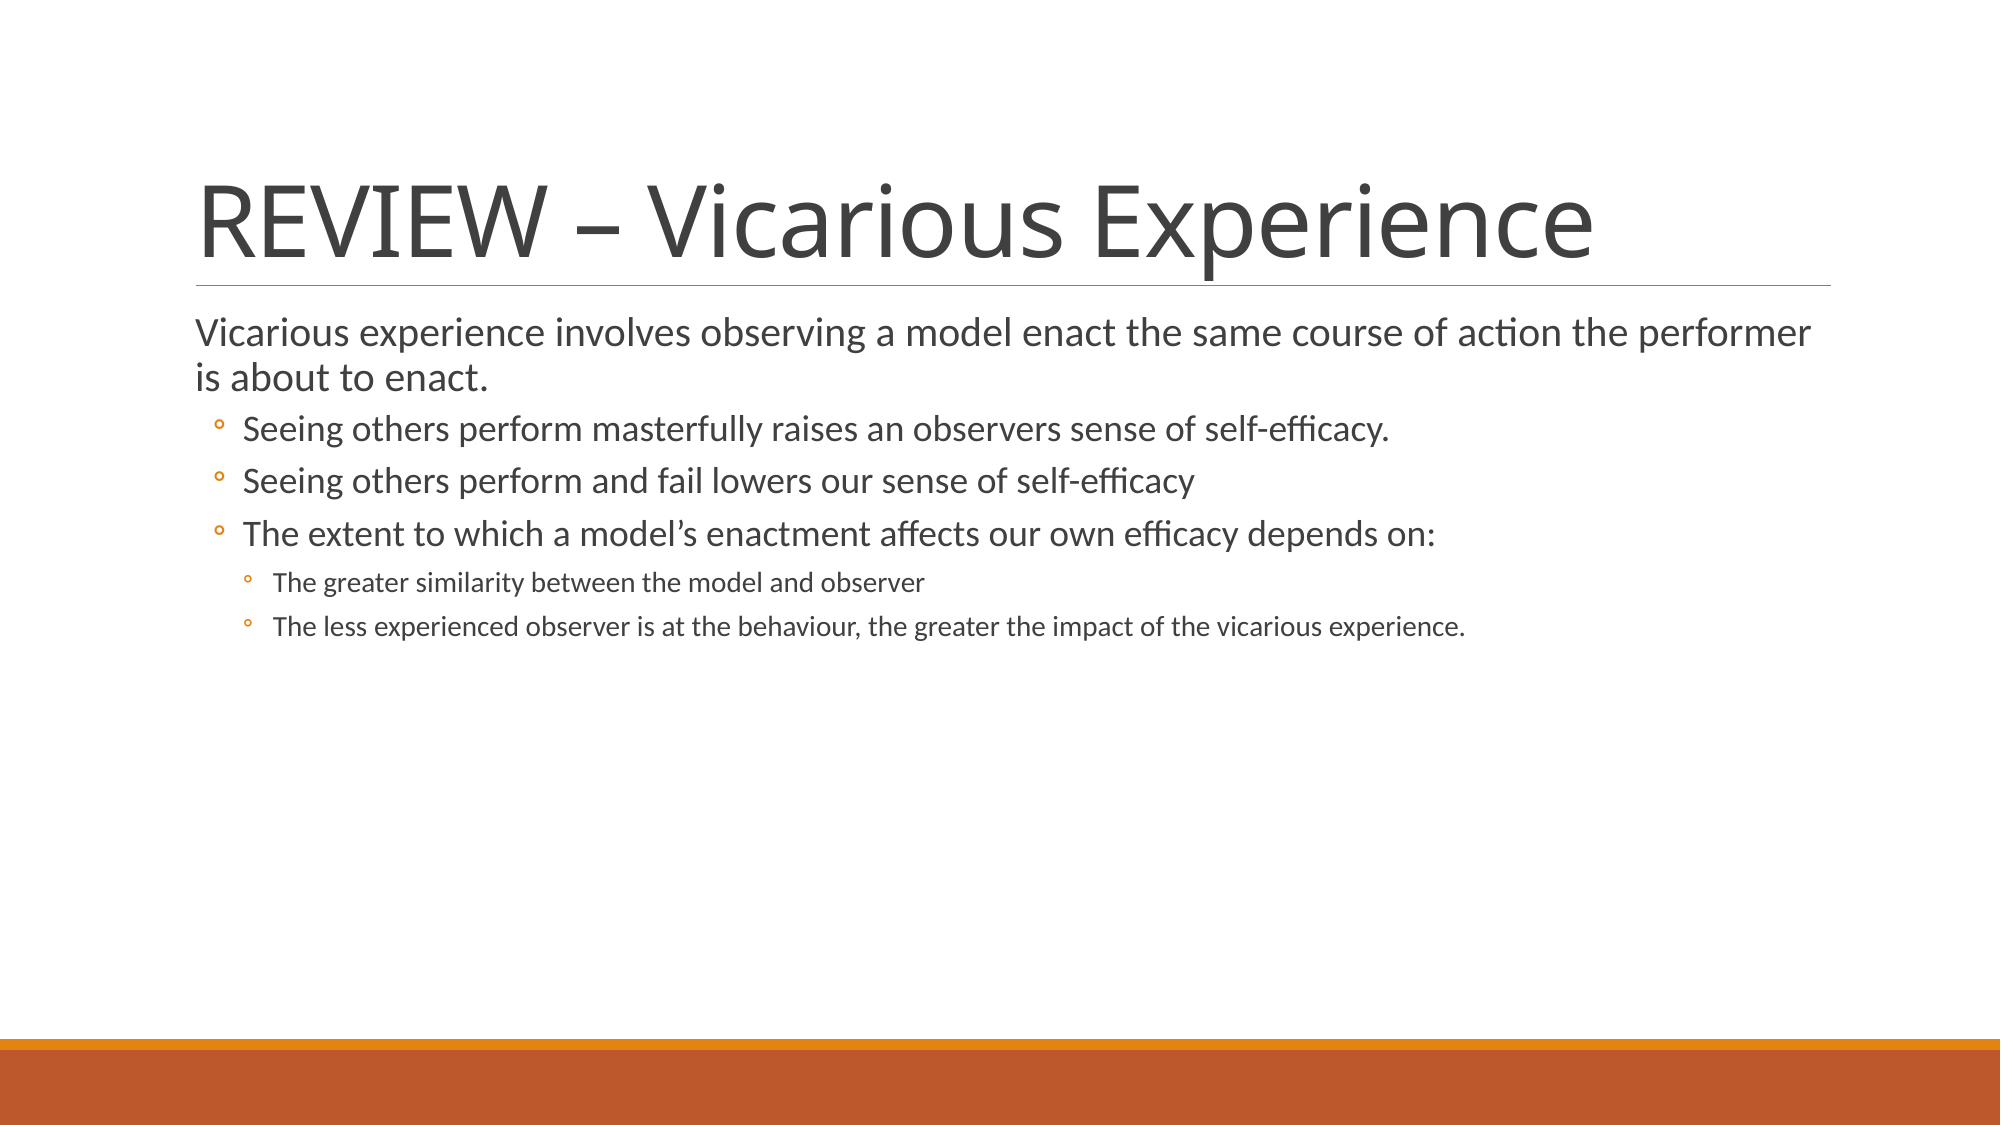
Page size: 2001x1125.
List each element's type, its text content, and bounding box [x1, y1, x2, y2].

list Vicarious experience involves observing a model enact the same course of action the performer is about to enact. Seeing others perform masterfully raises an observers sense of self-efficacy. Seeing others perform and fail lowers our sense of self-efficacy The extent to which a model’s enactment affects our own efficacy depends on: The greater similarity between the model and observer The less experienced observer is at the behaviour, the greater the impact of the vicarious experience. [180, 302, 1830, 963]
title REVIEW – Vicarious Experience [180, 47, 1830, 285]
